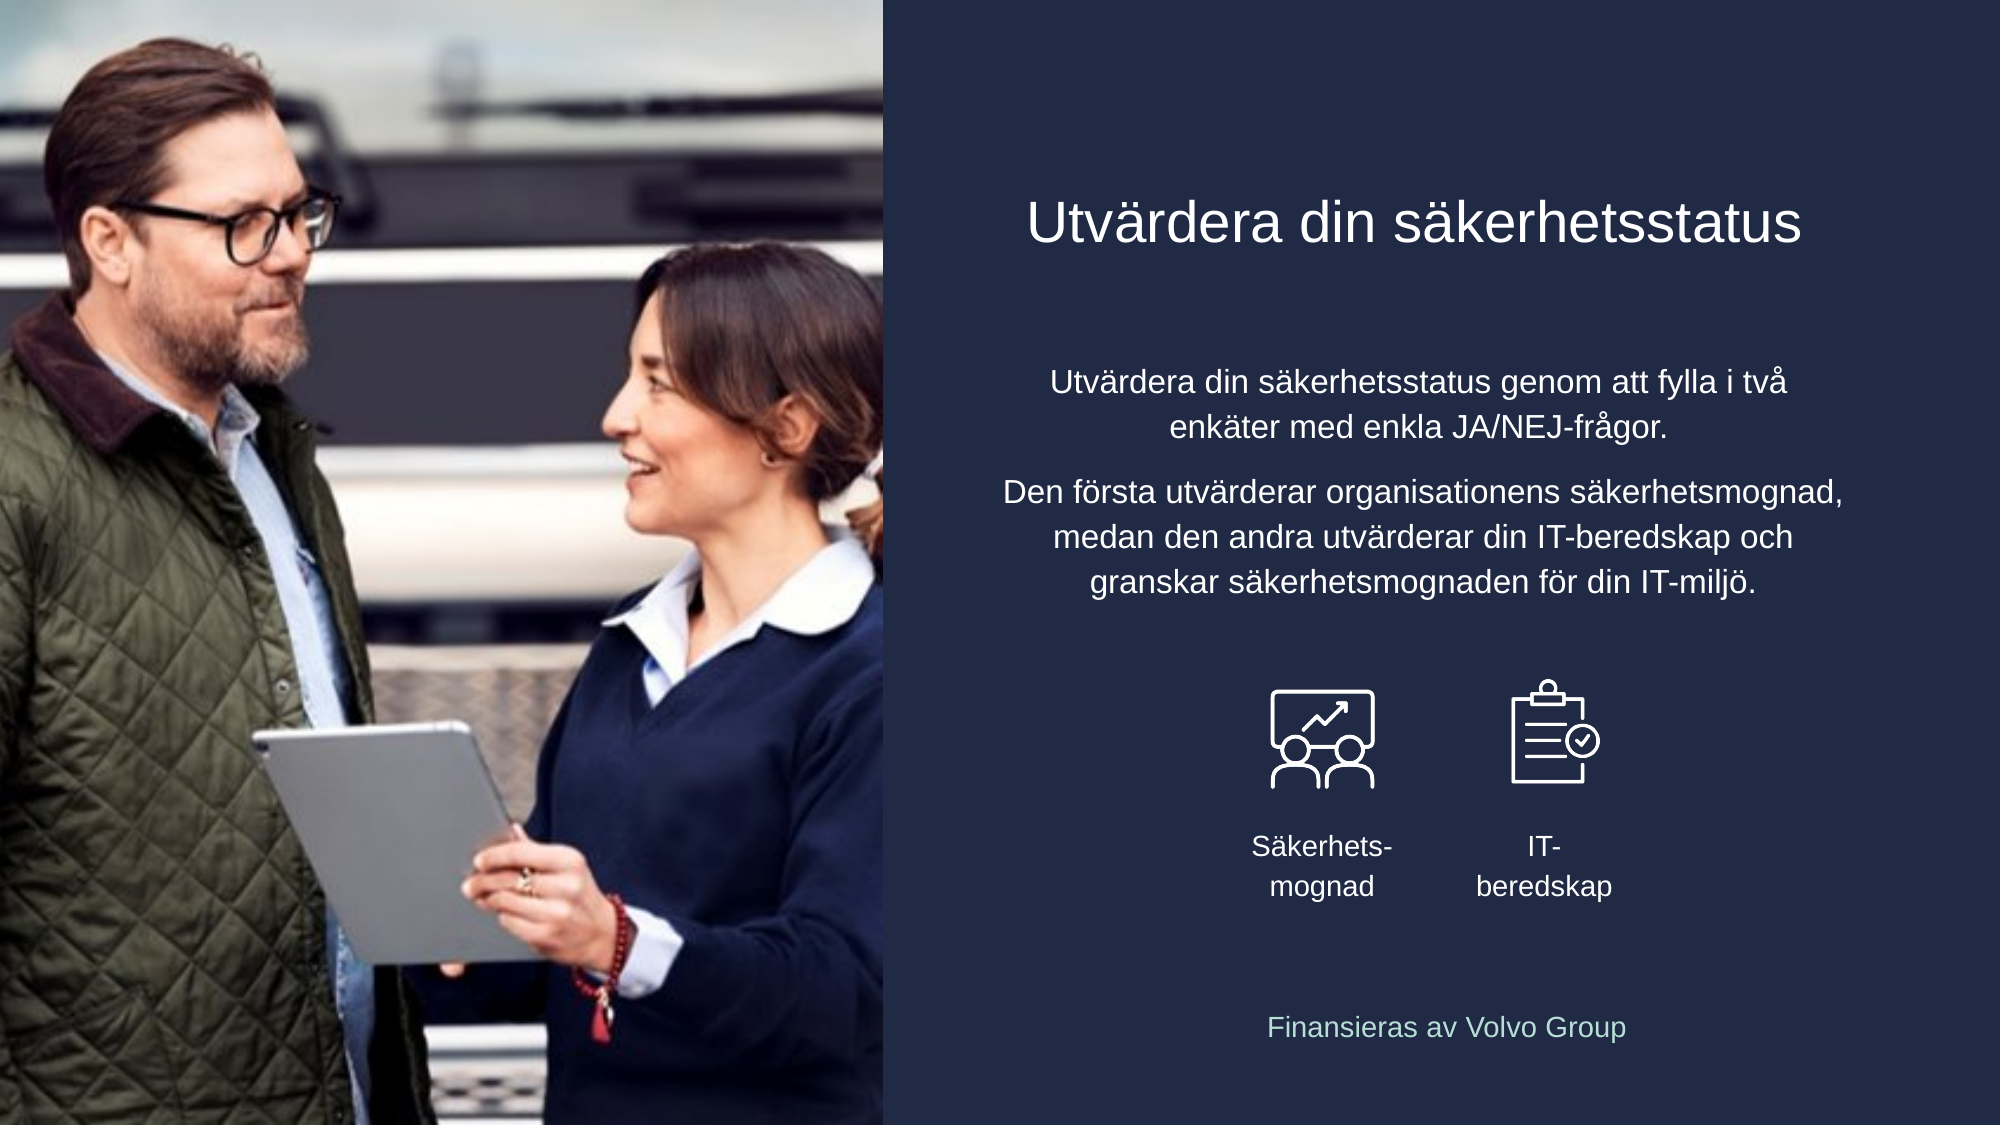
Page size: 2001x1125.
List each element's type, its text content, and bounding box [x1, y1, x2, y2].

text_box Utvärdera din säkerhetsstatus [952, 167, 1878, 262]
picture [1487, 670, 1612, 795]
text_box Finansieras av Volvo Group [1252, 996, 1642, 1051]
text_box IT- beredskap [1461, 814, 1628, 910]
text_box Utvärdera din säkerhetsstatus genom att fylla i två enkäter med enkla JA/NEJ-frågor. Den första utvärderar organisationens säkerhetsmognad, medan den andra utvärderar din IT-beredskap och granskar säkerhetsmognaden för din IT-miljö. [970, 347, 1878, 608]
text_box Säkerhets- mognad [1236, 814, 1408, 910]
picture [0, 0, 884, 1125]
picture [1253, 670, 1391, 809]
